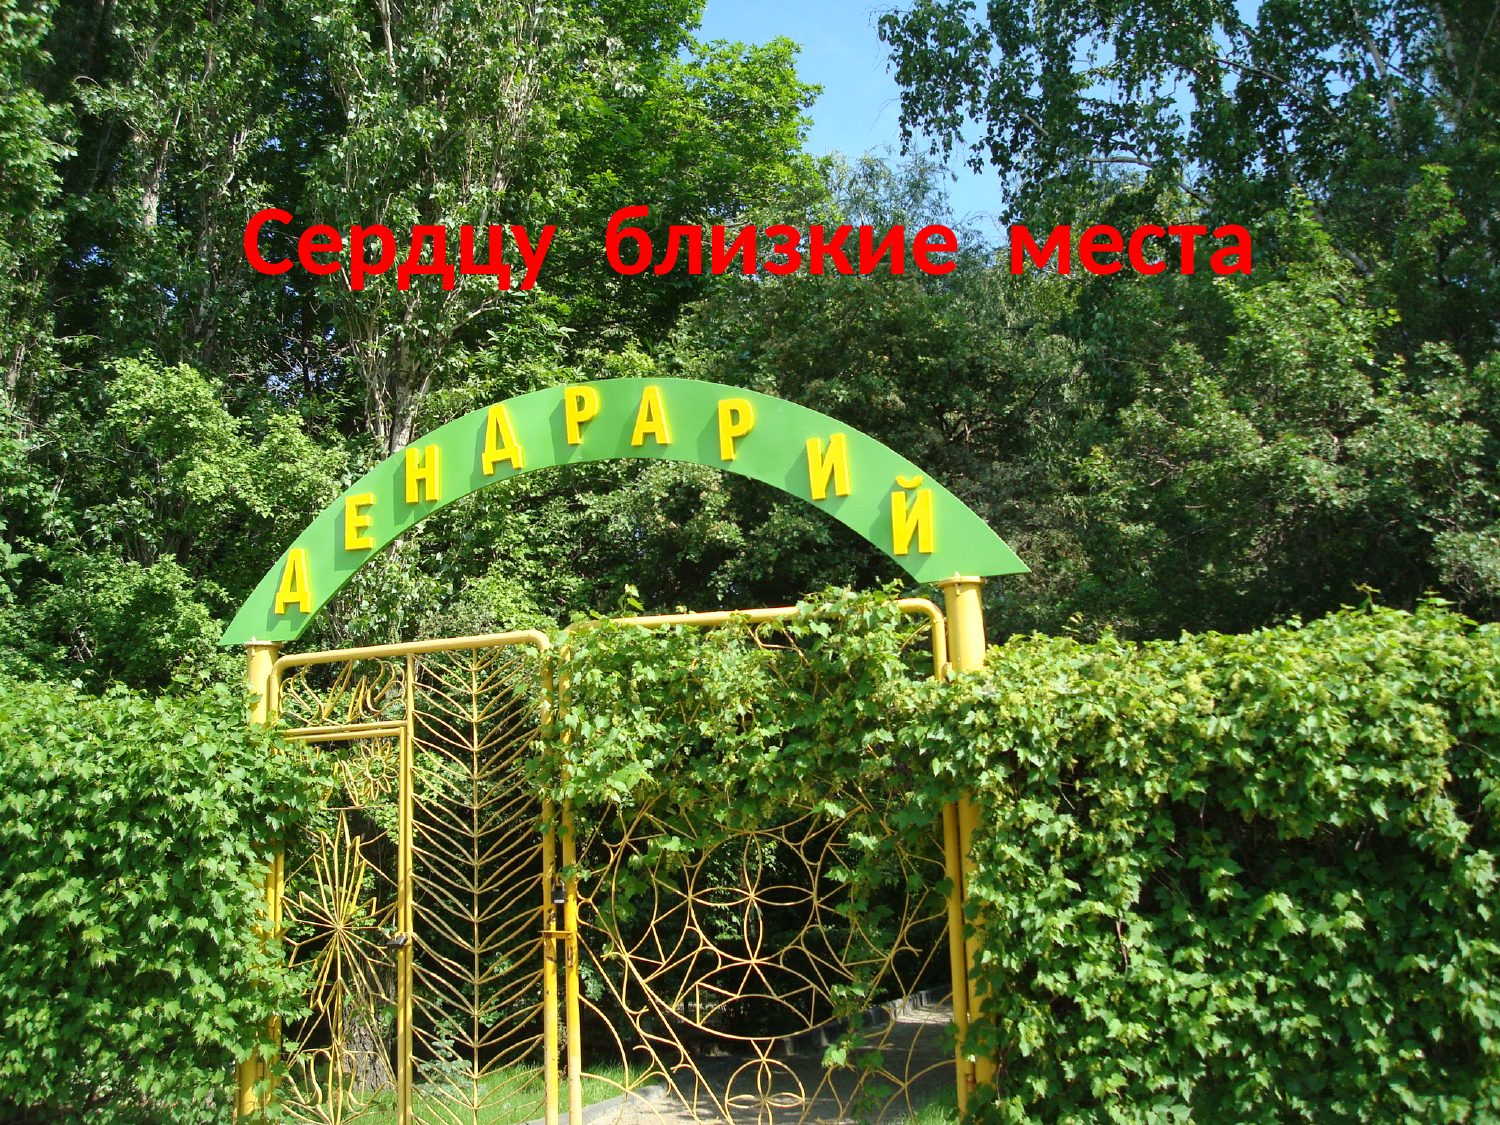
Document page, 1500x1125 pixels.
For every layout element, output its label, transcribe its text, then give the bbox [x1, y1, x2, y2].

picture [0, 0, 1500, 1125]
list [75, 492, 1425, 1005]
title Сердцу близкие места [75, 46, 1425, 422]
